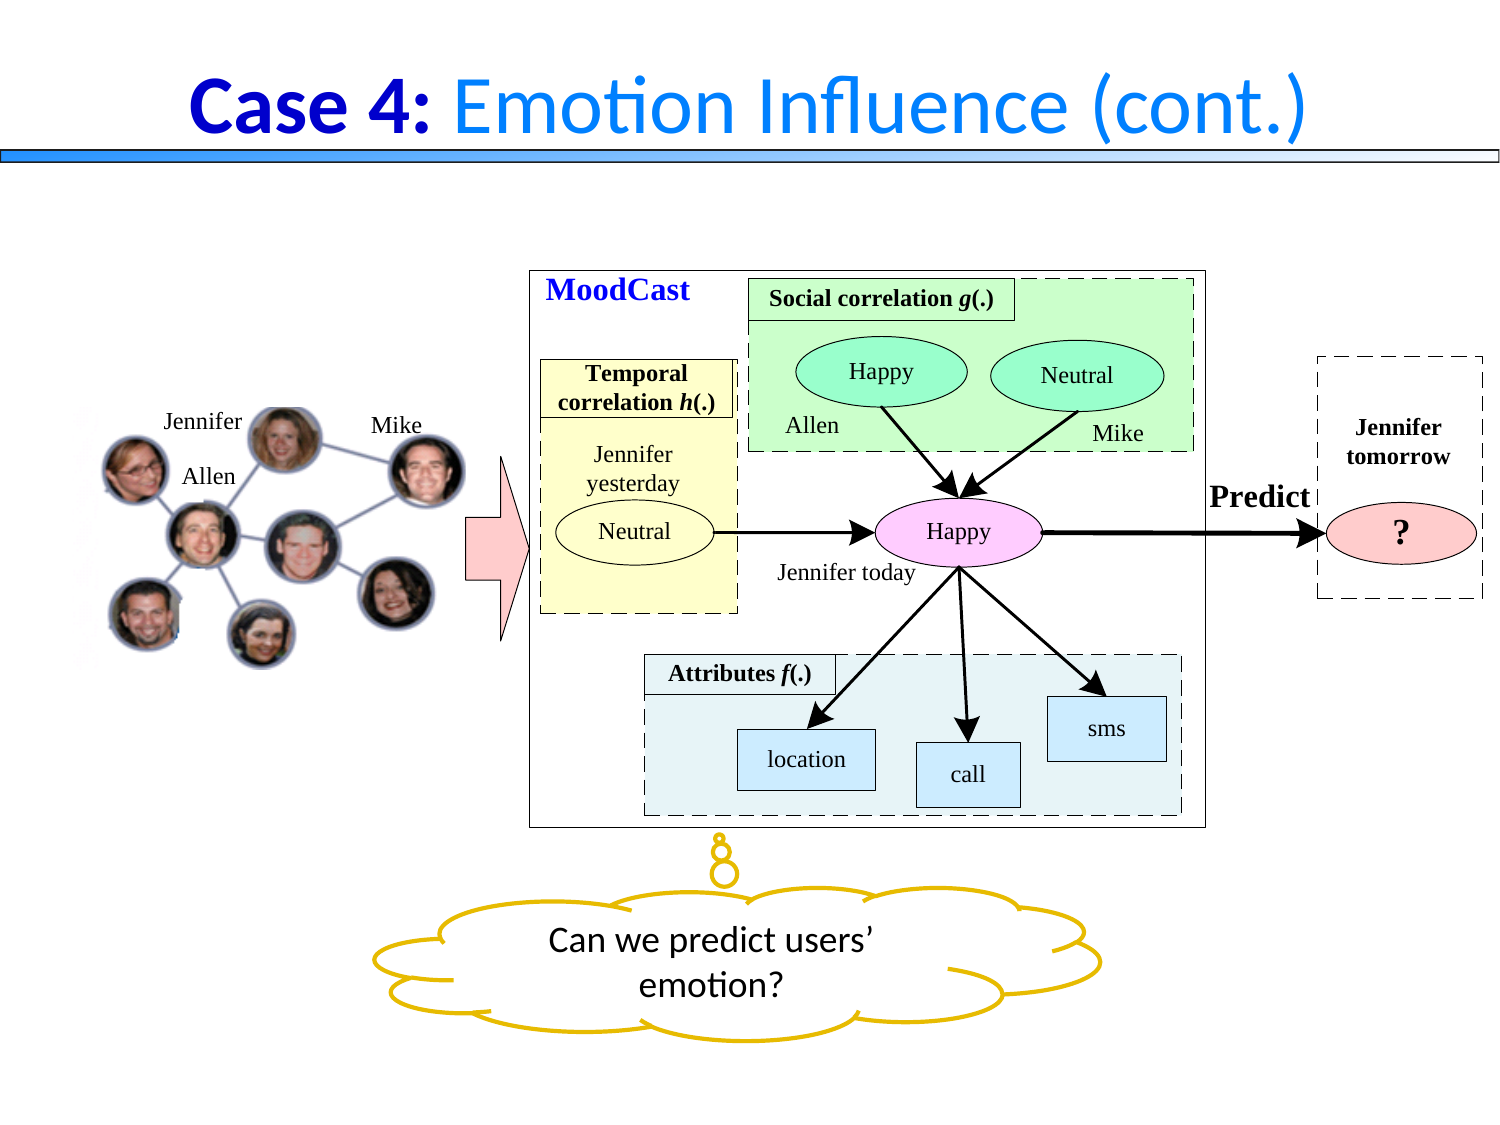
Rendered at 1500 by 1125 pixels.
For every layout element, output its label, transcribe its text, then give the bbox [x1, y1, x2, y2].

text_box Can we predict users’ emotion? [709, 841, 740, 889]
picture [68, 261, 1488, 833]
title Case 4: Emotion Influence (cont.) [137, 32, 1363, 158]
text_box Can we predict users’ emotion? [372, 885, 1103, 1044]
